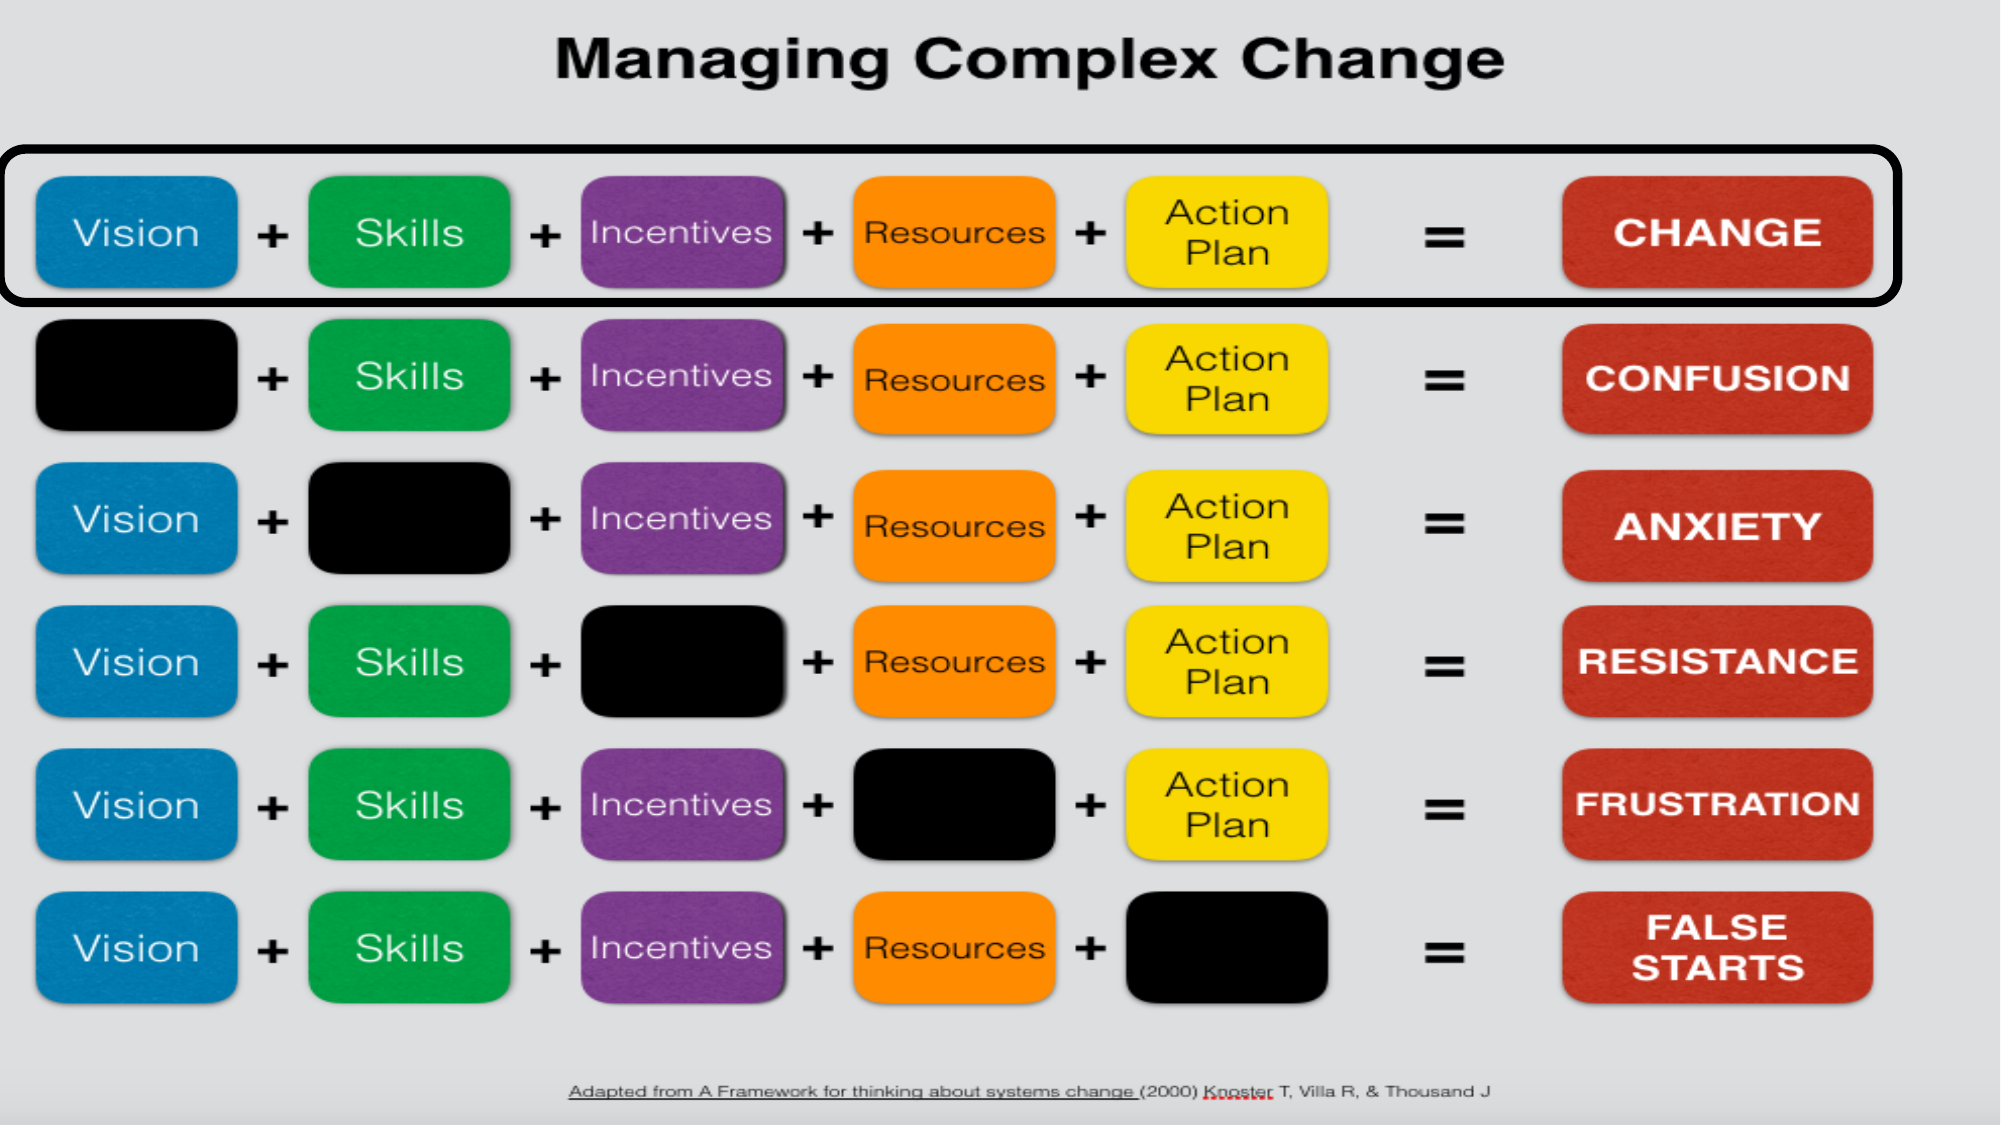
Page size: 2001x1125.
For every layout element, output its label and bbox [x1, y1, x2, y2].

picture [0, 0, 2001, 1125]
text_box [0, 148, 1898, 303]
